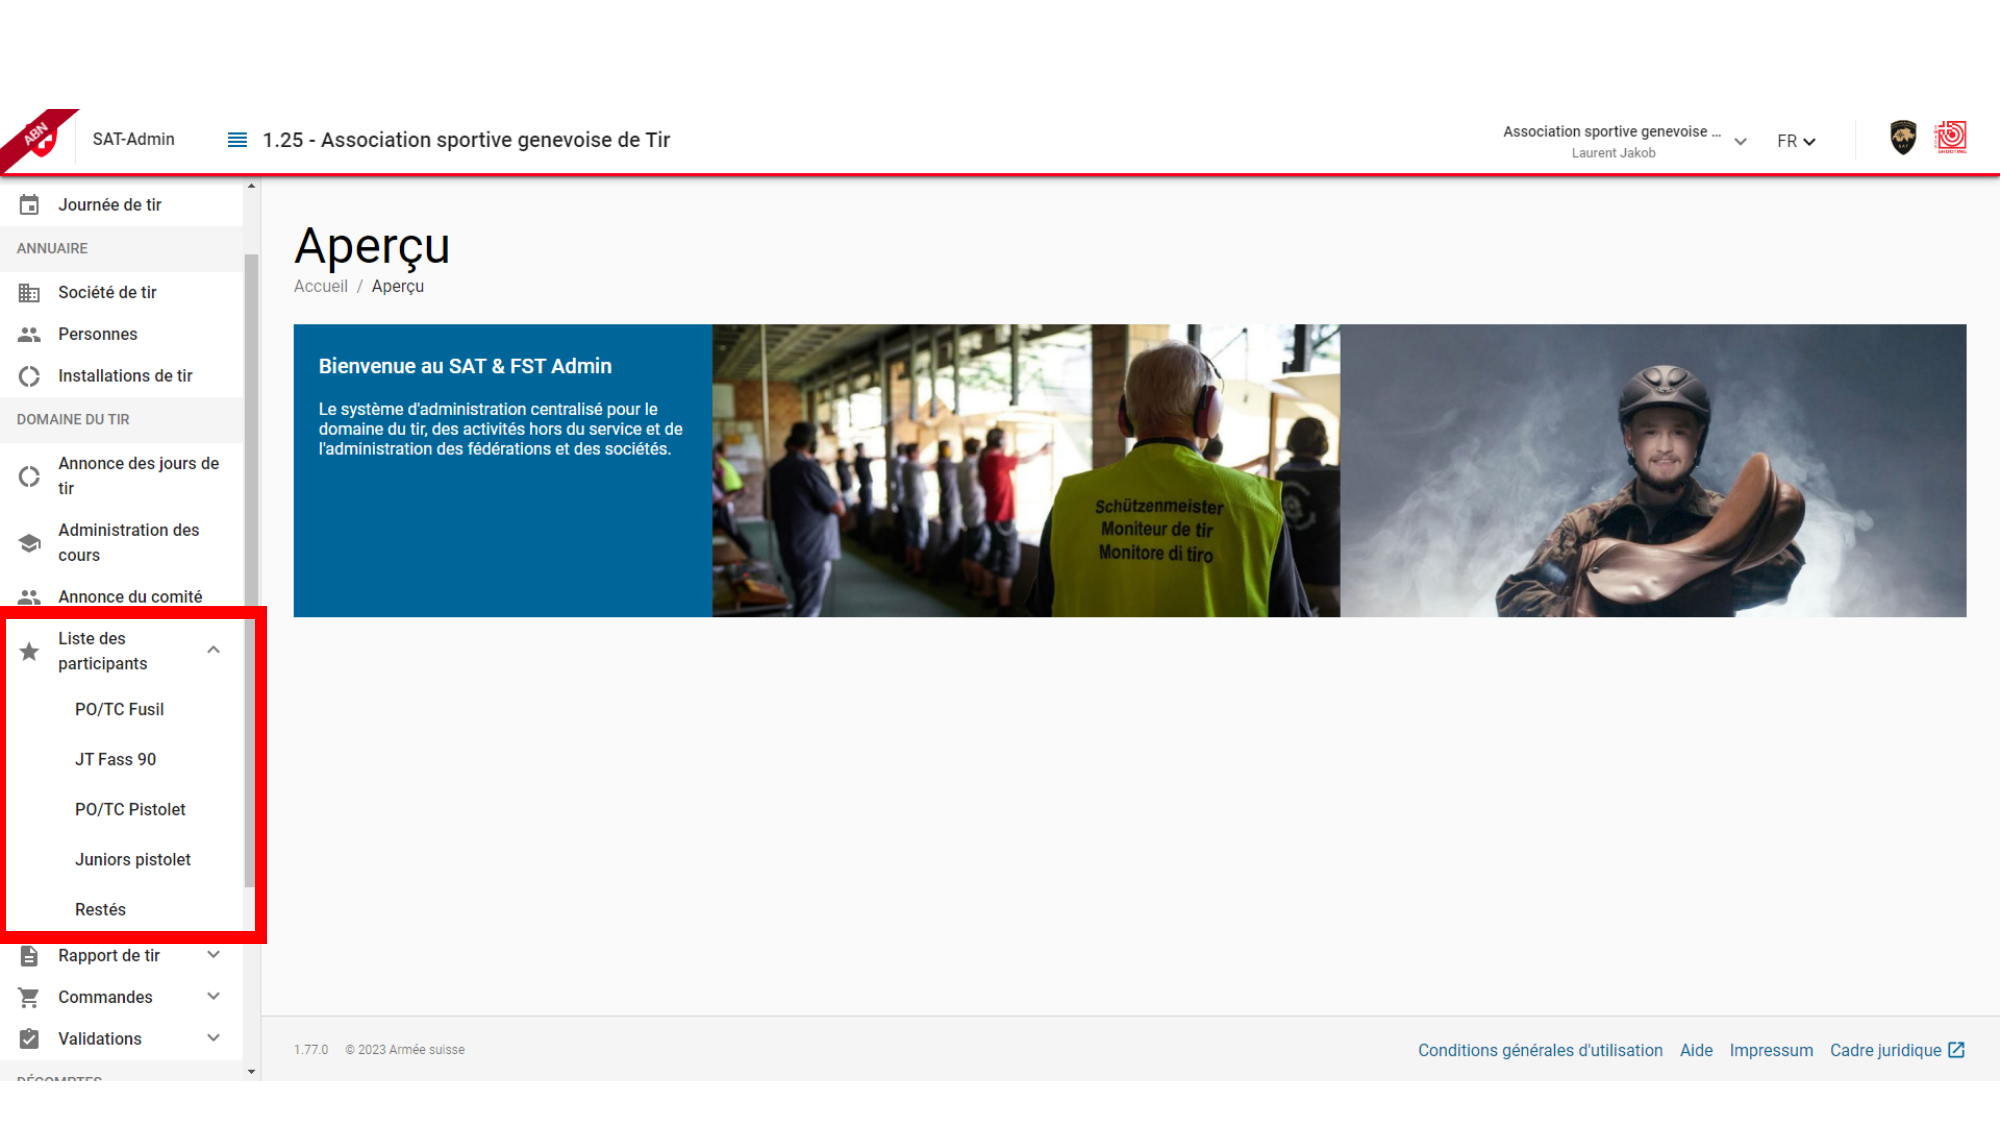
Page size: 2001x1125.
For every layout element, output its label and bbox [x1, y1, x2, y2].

picture [0, 109, 2000, 1081]
